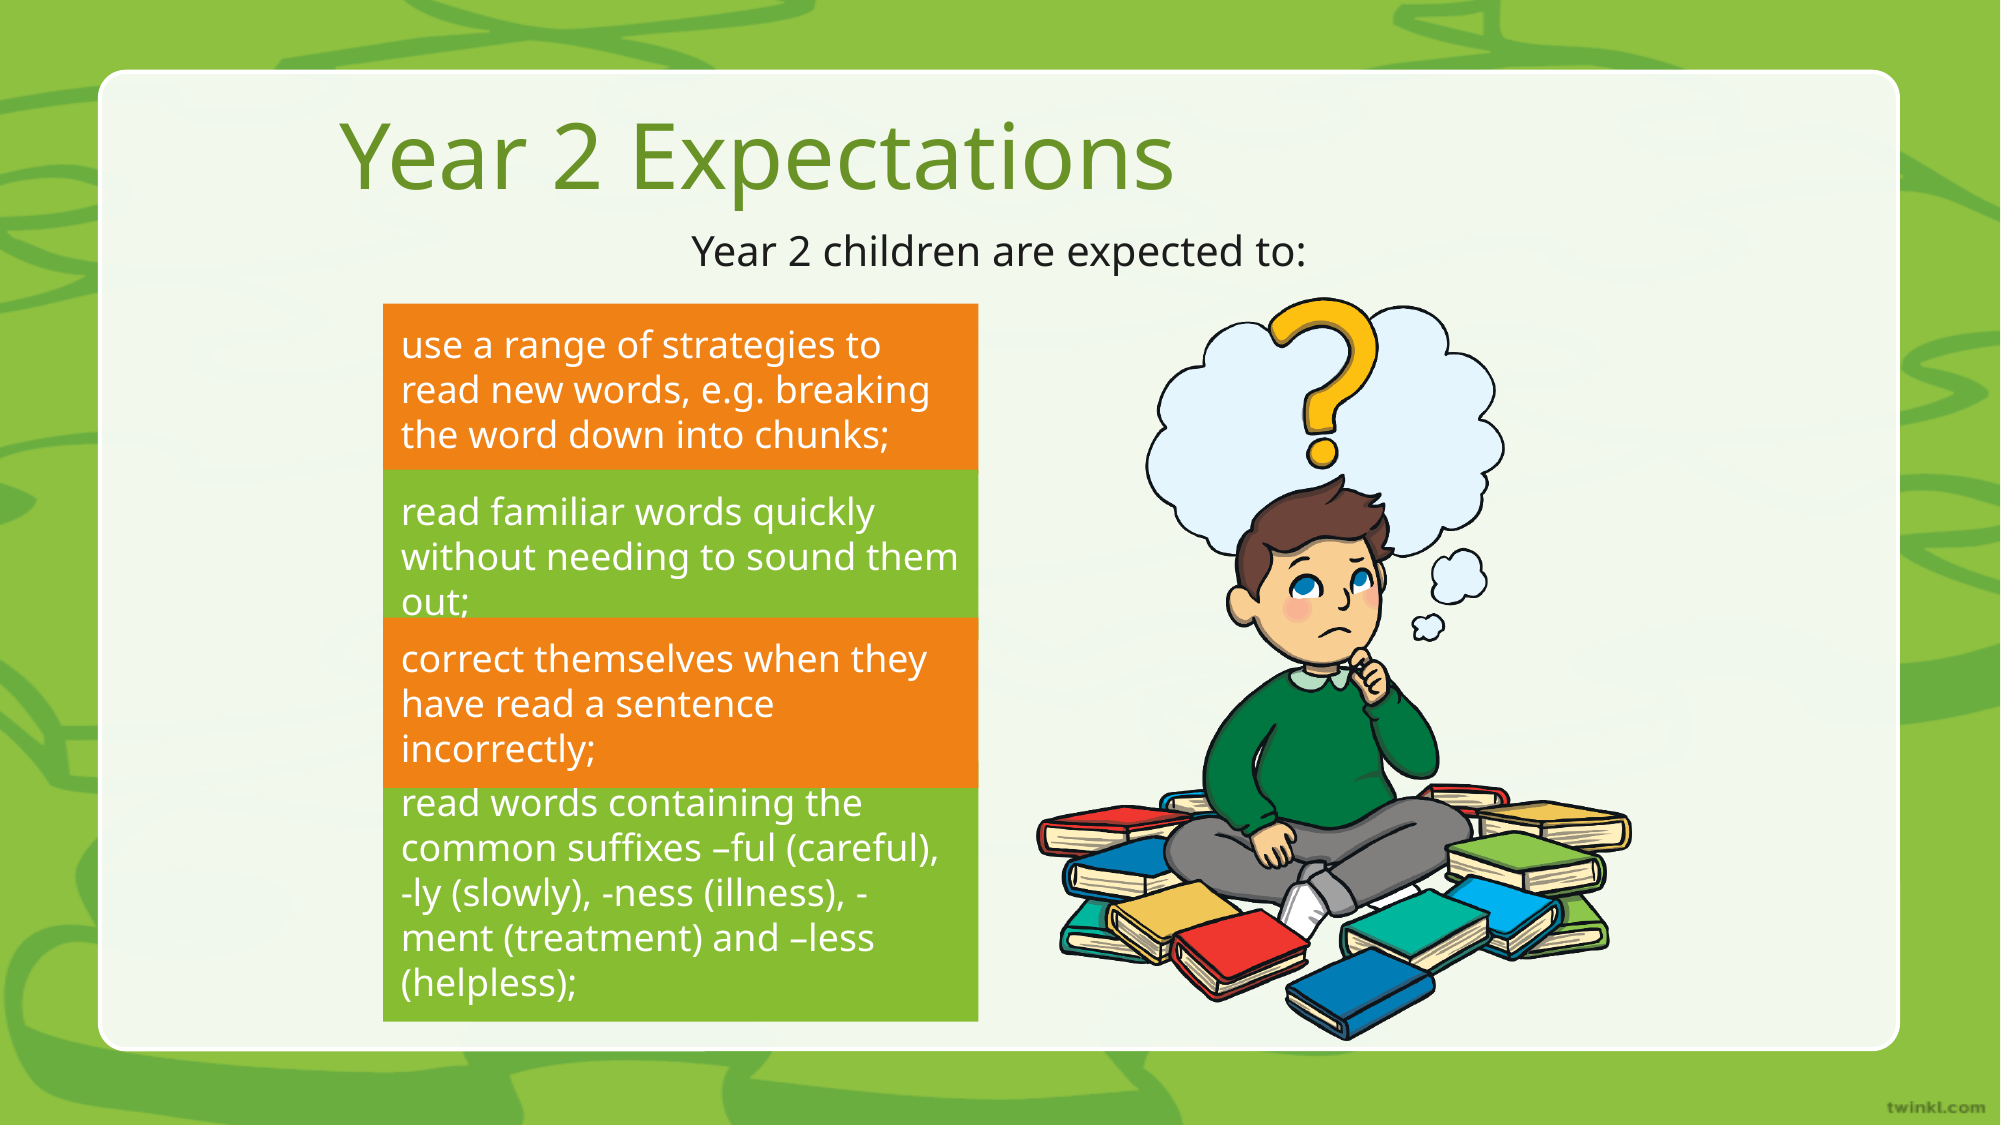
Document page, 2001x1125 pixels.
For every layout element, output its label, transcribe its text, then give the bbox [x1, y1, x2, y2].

picture [0, 0, 2001, 1125]
title Year 2 Expectations [324, 78, 1674, 202]
text_box read words containing the common suffixes –ful (careful), -ly (slowly), -ness (illness), -ment (treatment) and –less (helpless); [382, 789, 979, 1023]
text_box Year 2 children are expected to: [324, 202, 1674, 303]
text_box correct themselves when they have read a sentence incorrectly; [382, 617, 979, 789]
text_box use a range of strategies to read new words, e.g. breaking the word down into chunks; [382, 303, 979, 469]
text_box read familiar words quickly without needing to sound them out; [382, 469, 979, 617]
